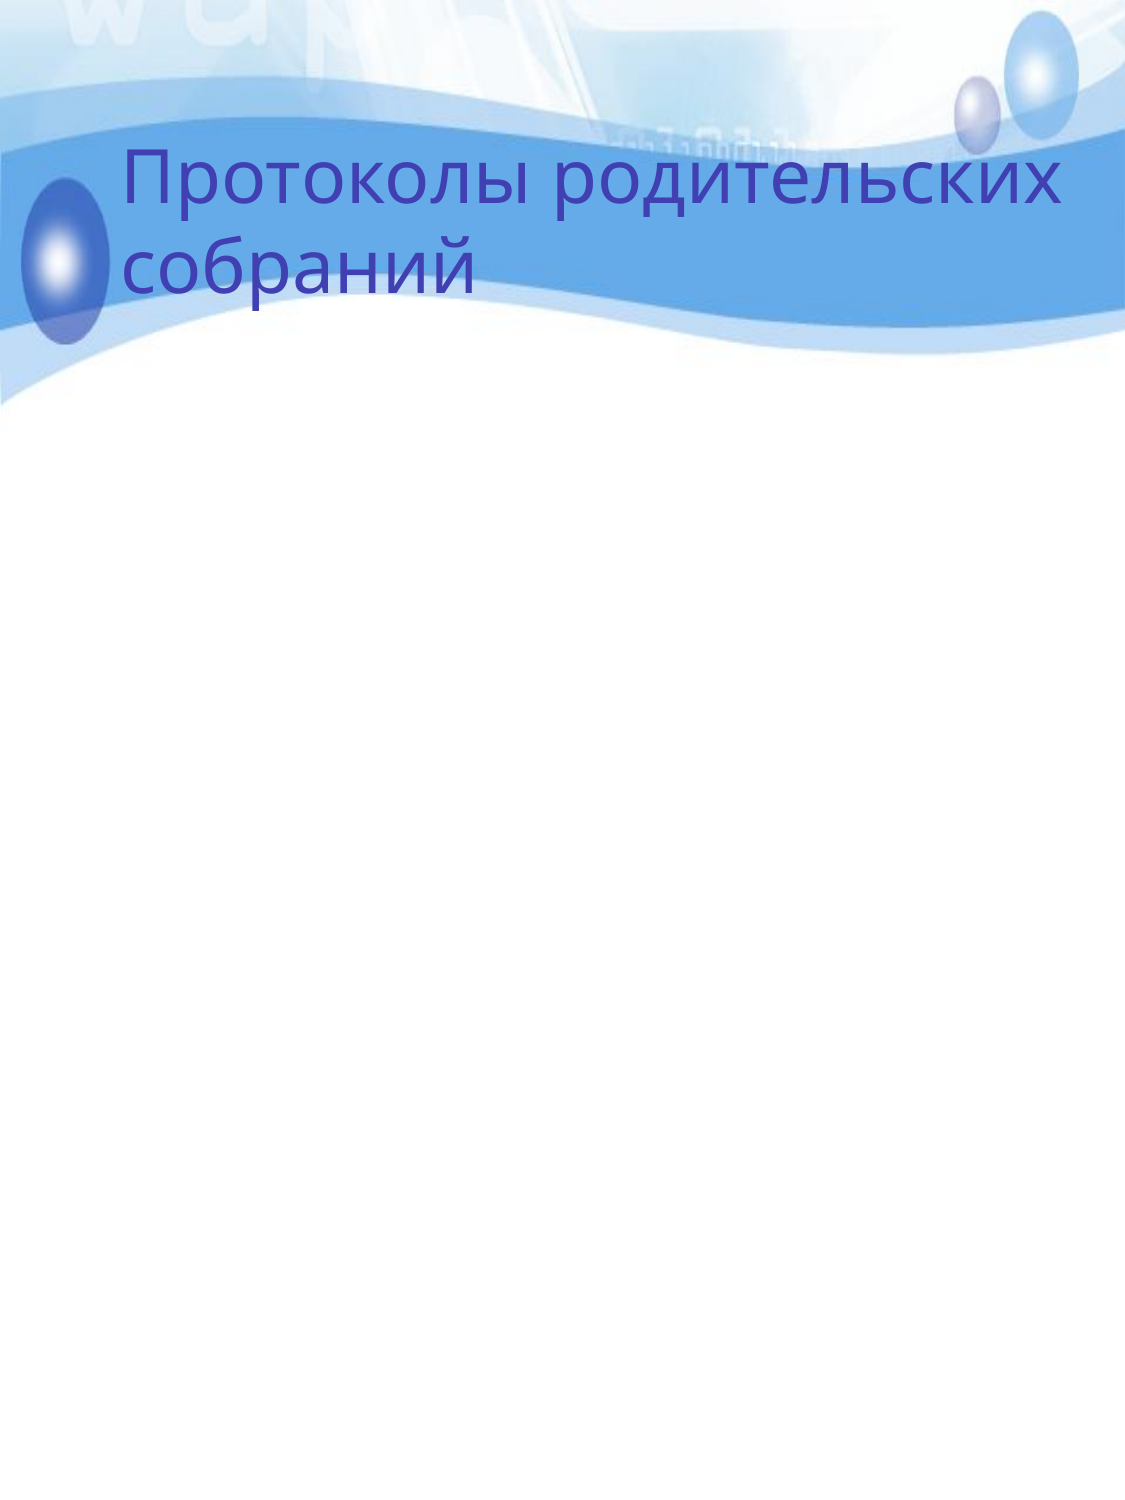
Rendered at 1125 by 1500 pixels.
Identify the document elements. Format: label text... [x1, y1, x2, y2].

picture [0, 0, 1125, 1500]
title Протоколы родительских собраний [105, 93, 1082, 344]
